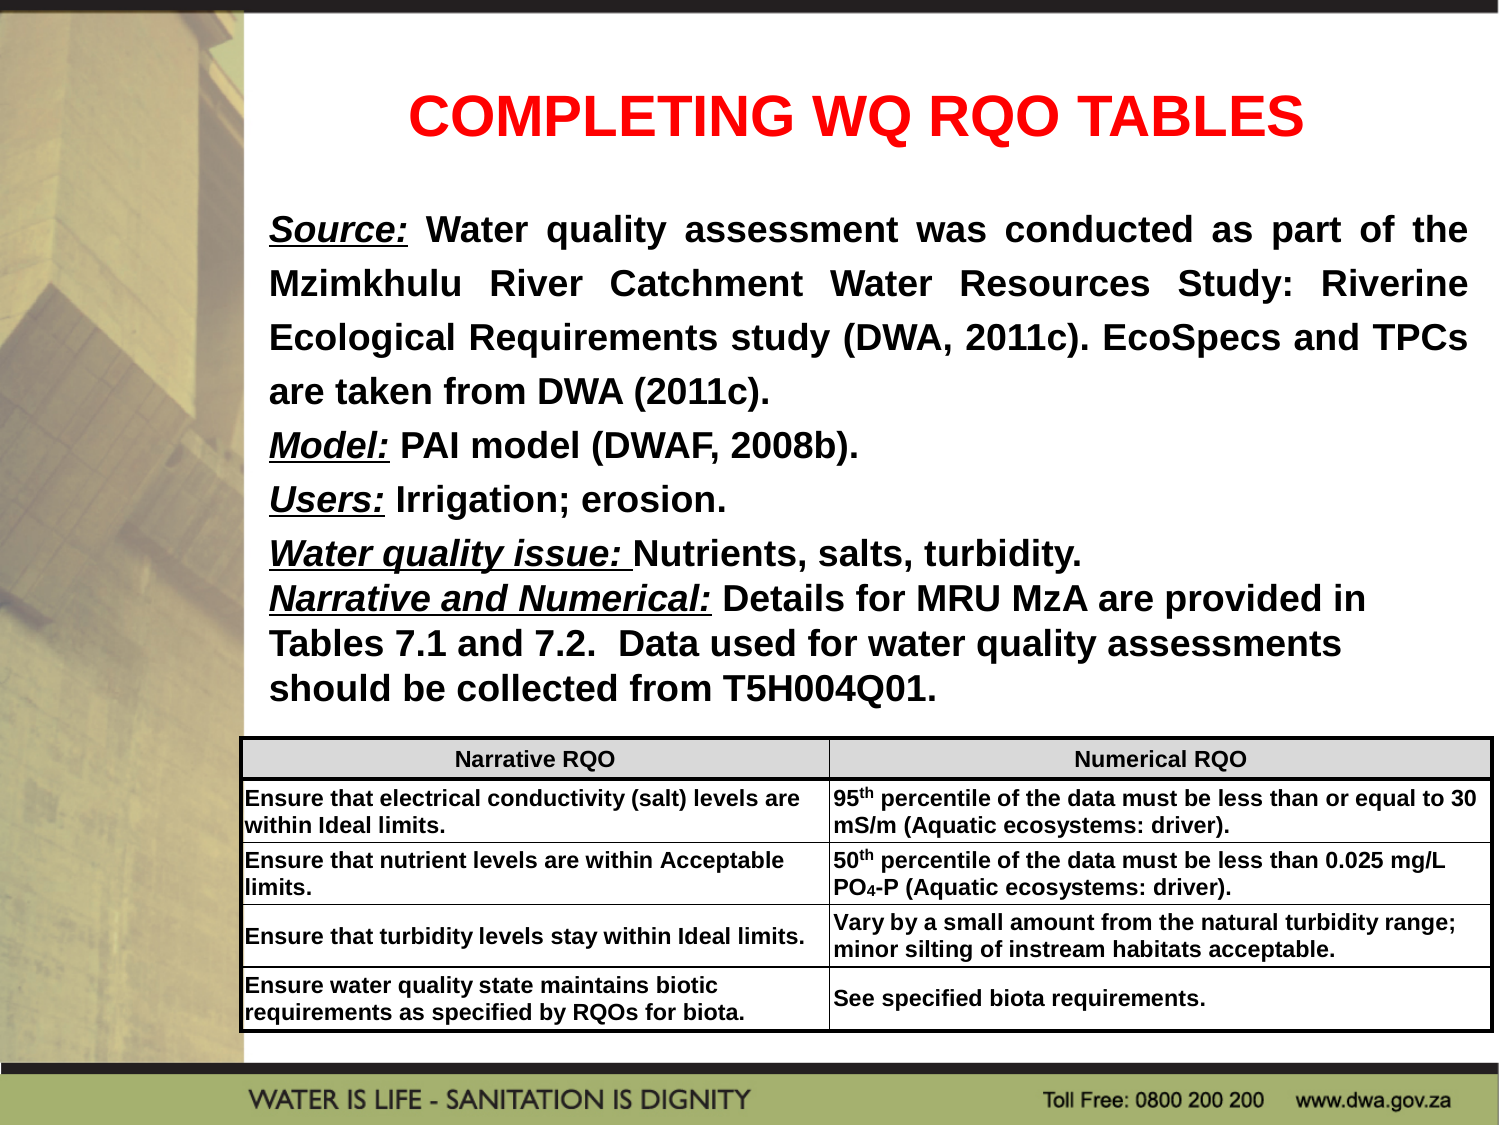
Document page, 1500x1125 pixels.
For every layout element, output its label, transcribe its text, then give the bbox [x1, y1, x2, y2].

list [235, 735, 1500, 1073]
text_box Source: Water quality assessment was conducted as part of the Mzimkhulu River Catchment Water Resources Study: Riverine Ecological Requirements study (DWA, 2011c). EcoSpecs and TPCs are taken from DWA (2011c). Model: PAI model (DWAF, 2008b). Users: Irrigation; erosion. Water quality issue: Nutrients, salts, turbidity. Narrative and Numerical: Details for MRU MzA are provided in Tables 7.1 and 7.2. Data used for water quality assessments should be collected from T5H004Q01. [253, 188, 1484, 717]
title COMPLETING WQ RQO TABLES [182, 71, 1500, 177]
picture [0, 0, 1500, 1125]
